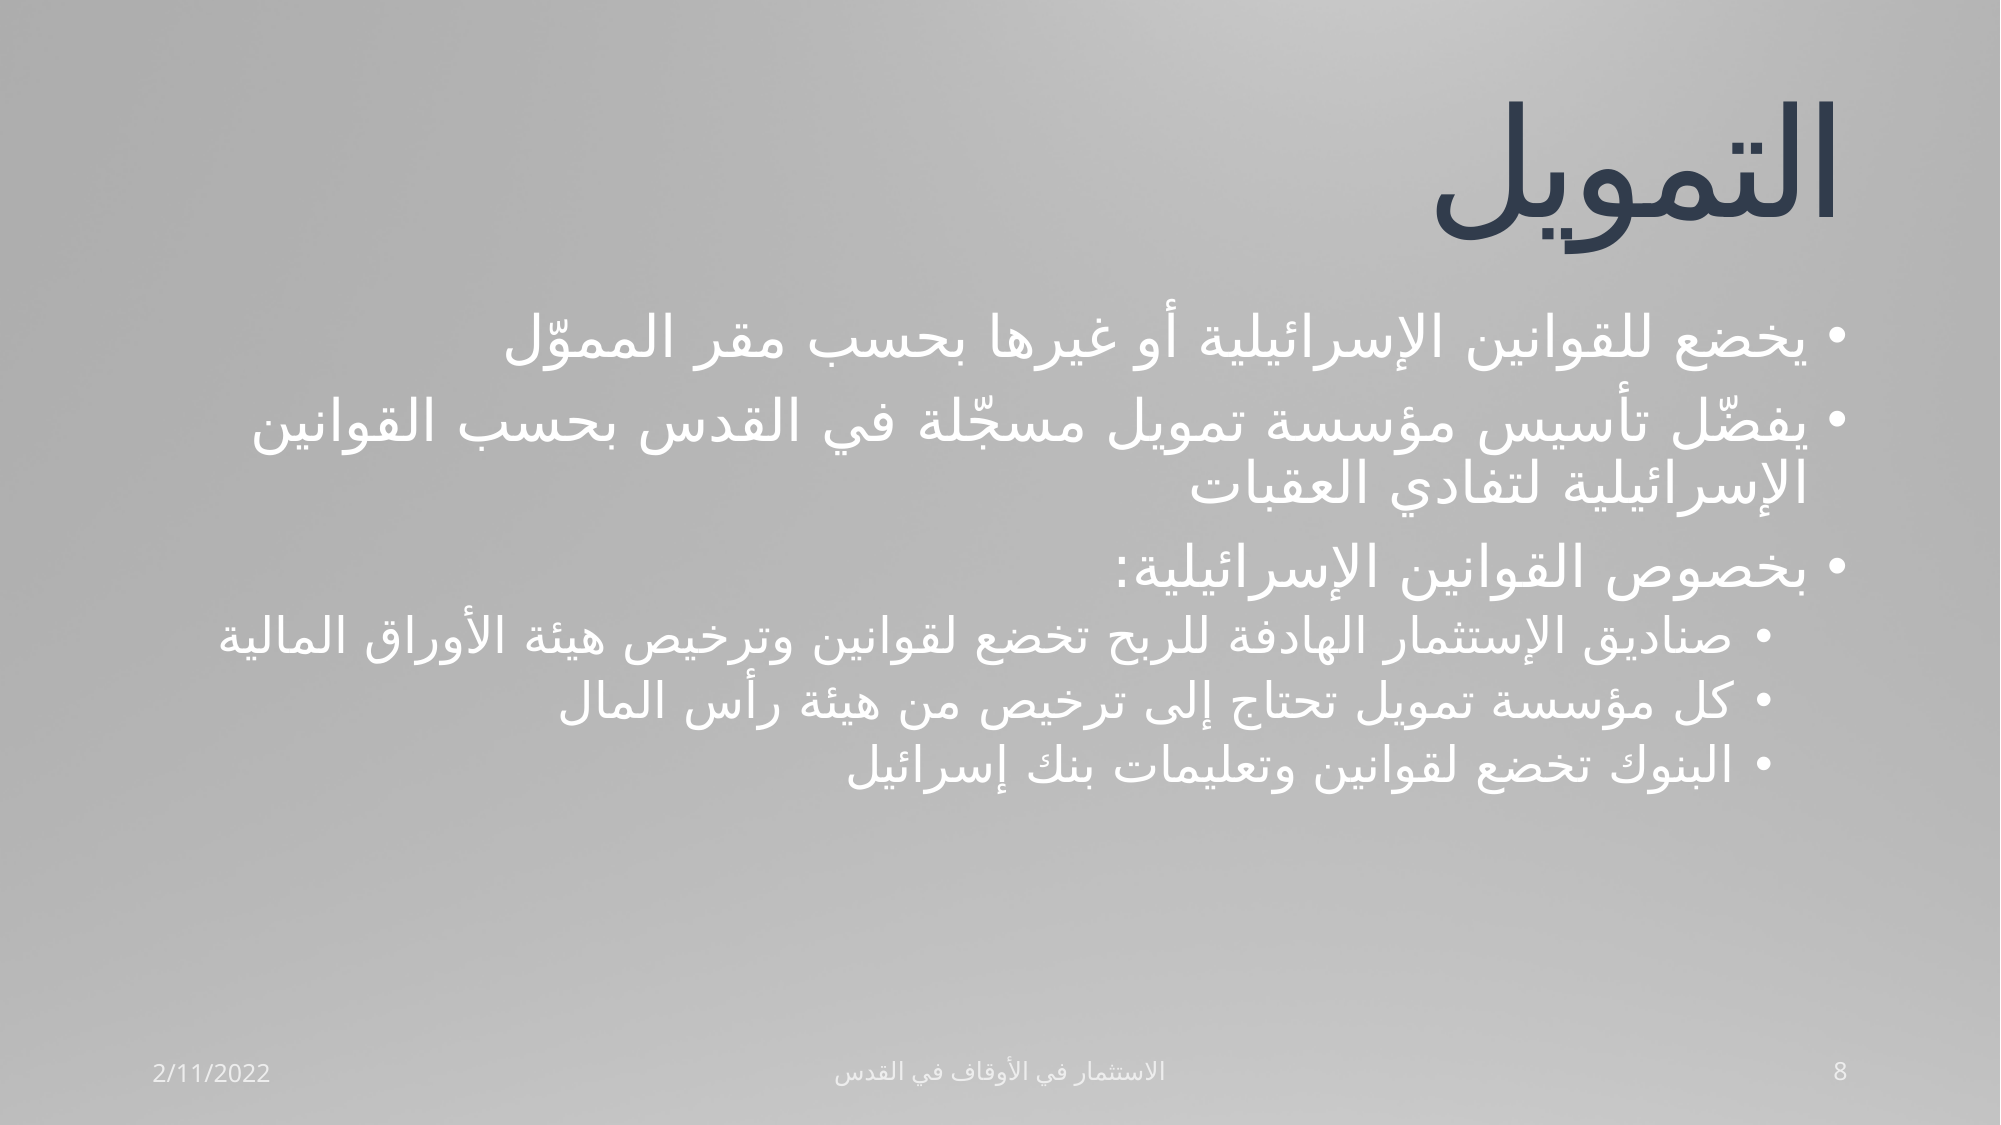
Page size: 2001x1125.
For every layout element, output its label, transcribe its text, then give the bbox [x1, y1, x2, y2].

footer الاستثمار في الأوقاف في القدس [662, 1042, 1338, 1103]
title التمويل [137, 59, 1863, 278]
list يخضع للقوانين الإسرائيلية أو غيرها بحسب مقر المموّل يفضّل تأسيس مؤسسة تمويل مسجّلة في القدس بحسب القوانين الإسرائيلية لتفادي العقبات بخصوص القوانين الإسرائيلية: صناديق الإستثمار الهادفة للربح تخضع لقوانين وترخيص هيئة الأوراق المالية كل مؤسسة تمويل تحتاج إلى ترخيص من هيئة رأس المال البنوك تخضع لقوانين وتعليمات بنك إسرائيل [183, 299, 1863, 1014]
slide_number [137, 1042, 588, 1103]
slide_number 8 [1412, 1042, 1863, 1103]
